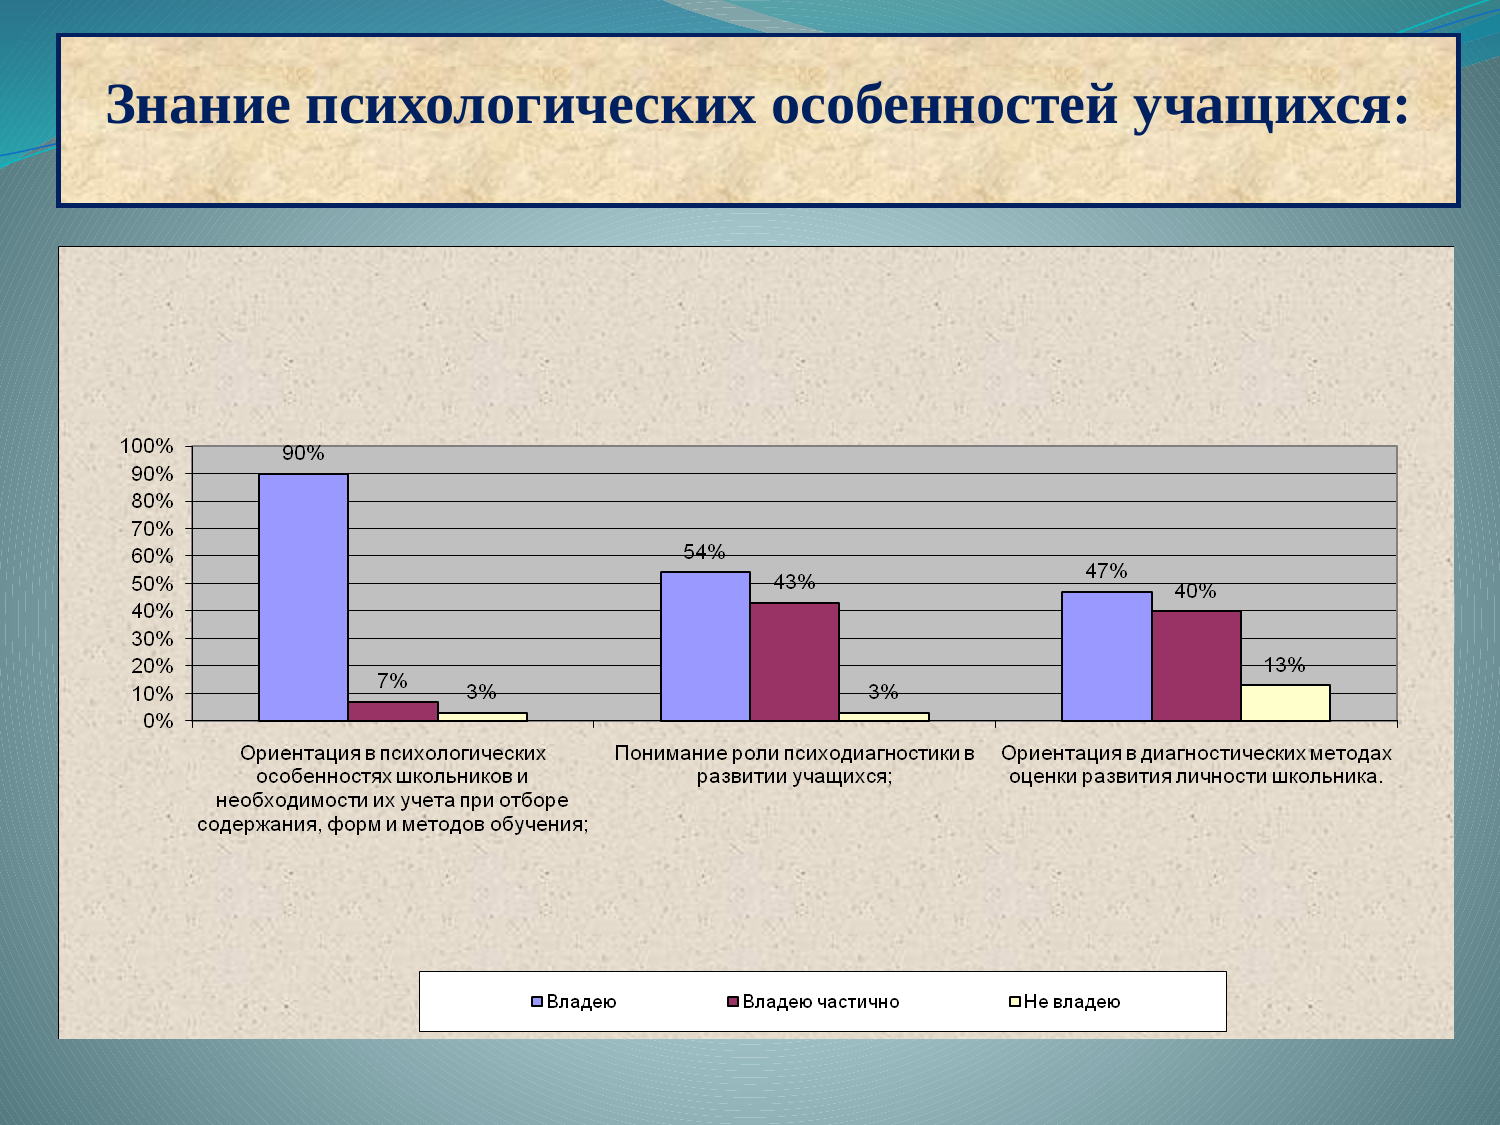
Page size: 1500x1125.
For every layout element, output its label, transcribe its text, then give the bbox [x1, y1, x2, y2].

title Знание психологических особенностей учащихся: [58, 34, 1459, 206]
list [58, 245, 1454, 1039]
